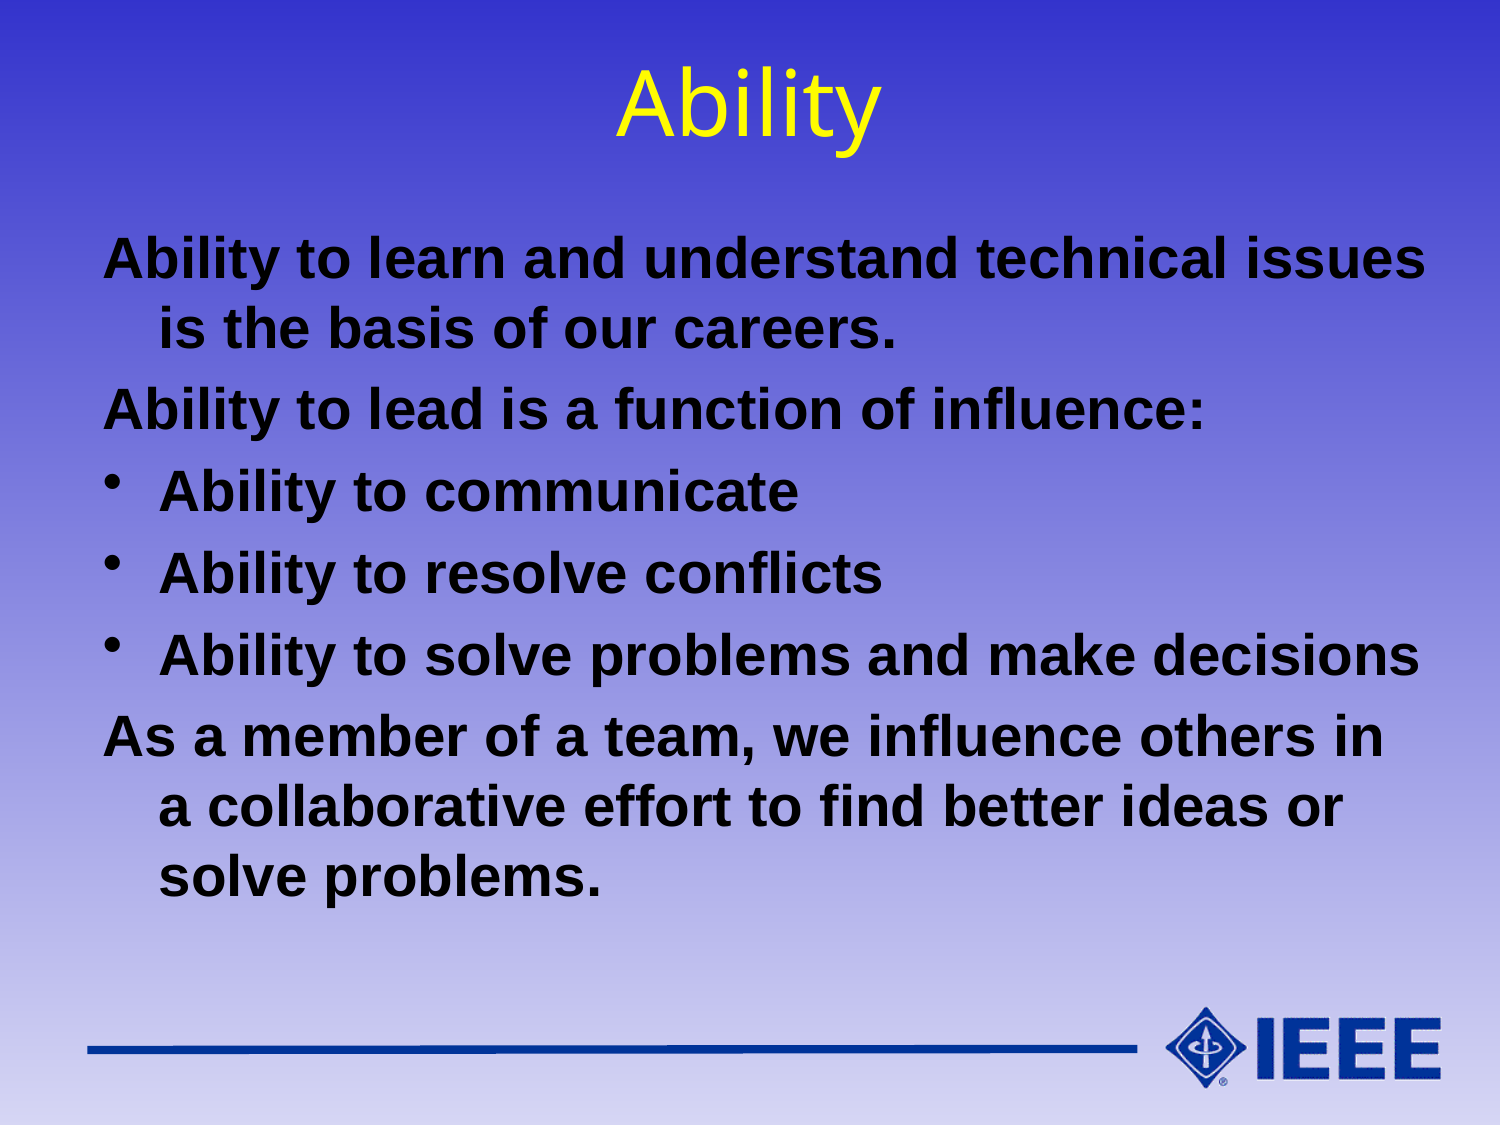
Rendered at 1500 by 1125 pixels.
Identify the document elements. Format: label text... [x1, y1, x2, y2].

picture [1162, 1013, 1447, 1095]
list Ability to learn and understand technical issues is the basis of our careers. Ability to lead is a function of influence: Ability to communicate Ability to resolve conflicts Ability to solve problems and make decisions As a member of a team, we influence others in a collaborative effort to find better ideas or solve problems. [87, 212, 1450, 1013]
title Ability [0, 37, 1500, 163]
